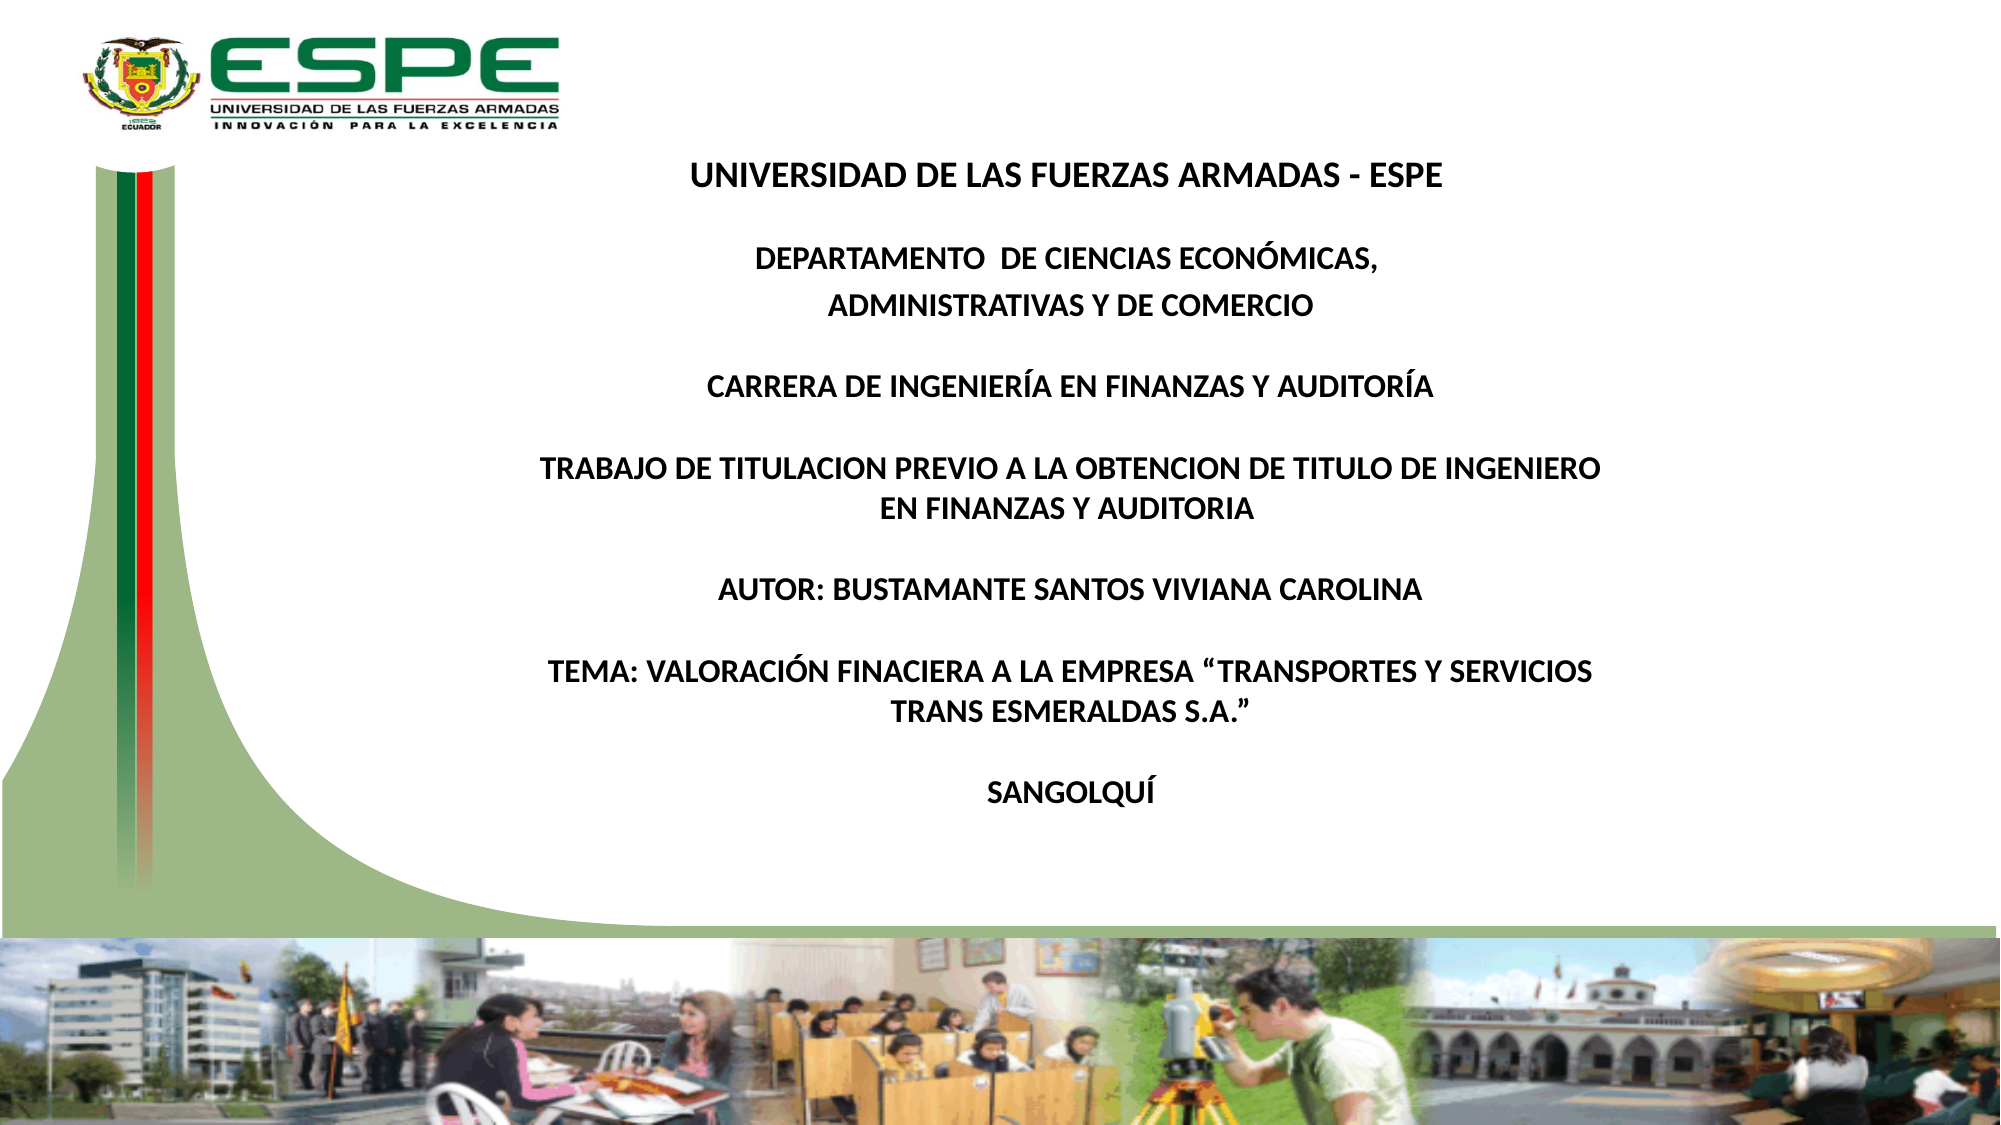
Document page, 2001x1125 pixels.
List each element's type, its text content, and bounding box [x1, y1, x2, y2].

text_box UNIVERSIDAD DE LAS FUERZAS ARMADAS - ESPE DEPARTAMENTO DE CIENCIAS ECONÓMICAS, ADMINISTRATIVAS Y DE COMERCIO CARRERA DE INGENIERÍA EN FINANZAS Y AUDITORÍA TRABAJO DE TITULACION PREVIO A LA OBTENCION DE TITULO DE INGENIERO EN FINANZAS Y AUDITORIA AUTOR: BUSTAMANTE SANTOS VIVIANA CAROLINA TEMA: VALORACIÓN FINACIERA A LA EMPRESA “TRANSPORTES Y SERVICIOS TRANS ESMERALDAS S.A.” SANGOLQUÍ [515, 84, 1627, 865]
picture [0, 938, 2000, 1125]
picture [7, 30, 638, 134]
